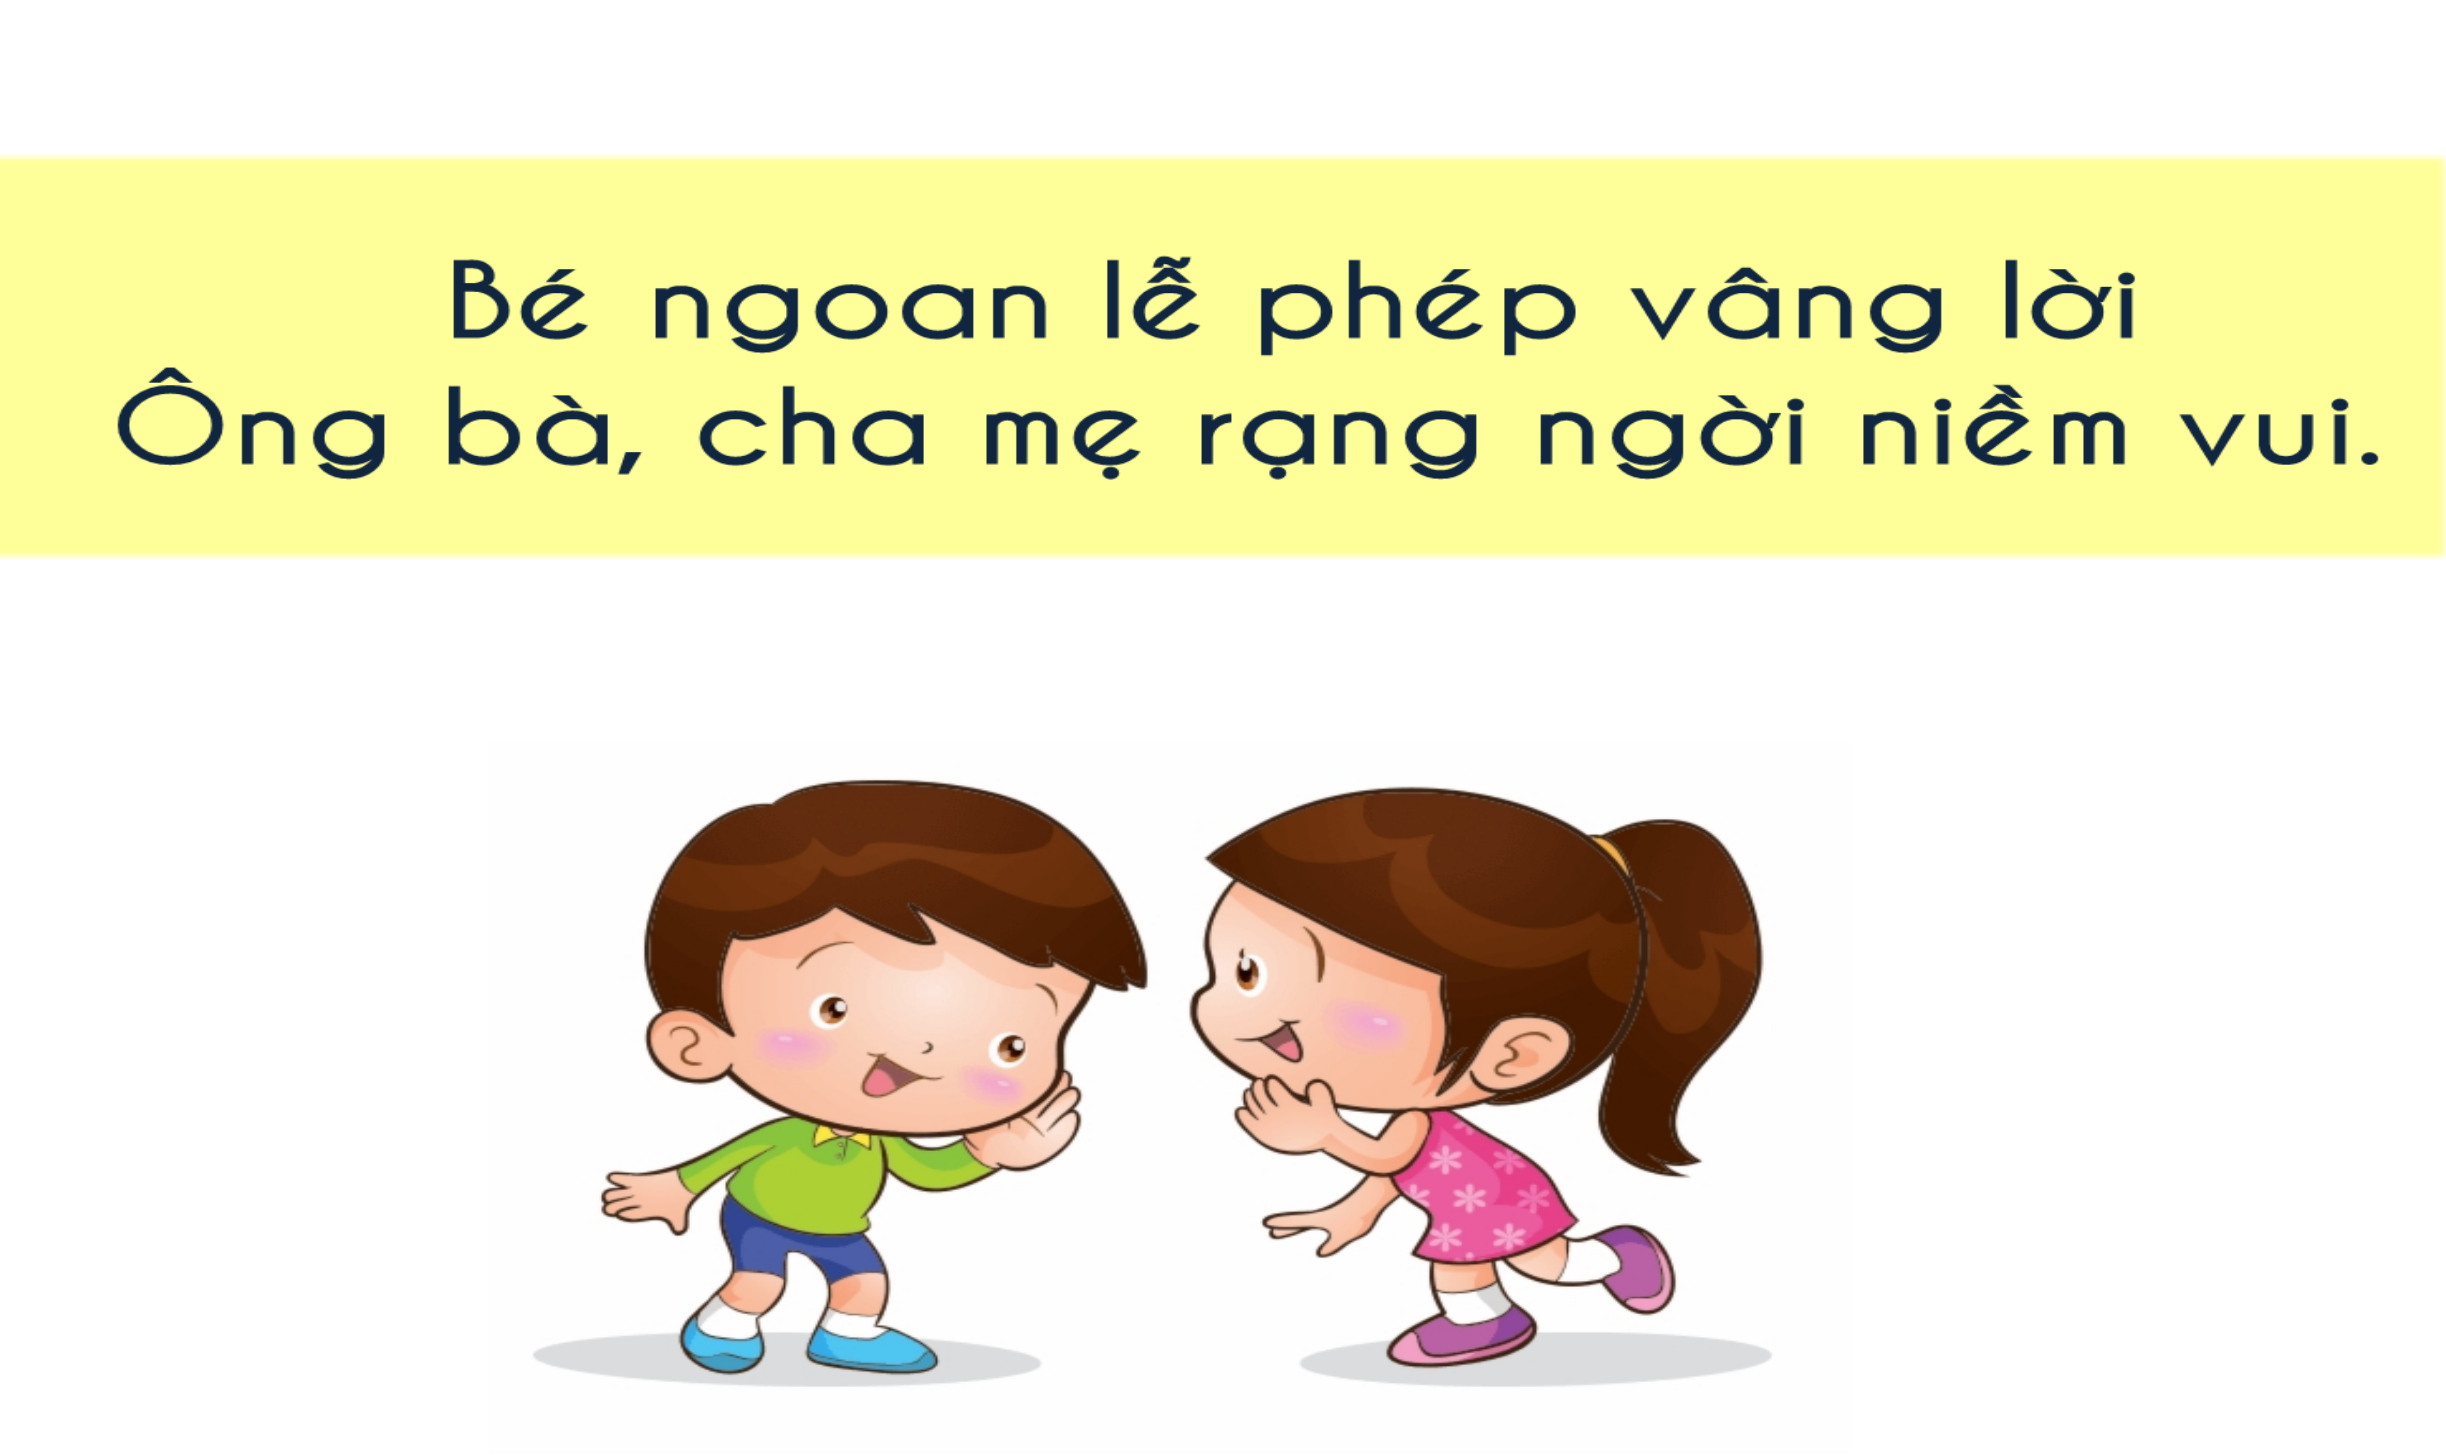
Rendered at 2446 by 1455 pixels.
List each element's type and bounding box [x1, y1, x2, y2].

picture [0, 152, 2446, 563]
picture [488, 743, 1852, 1455]
